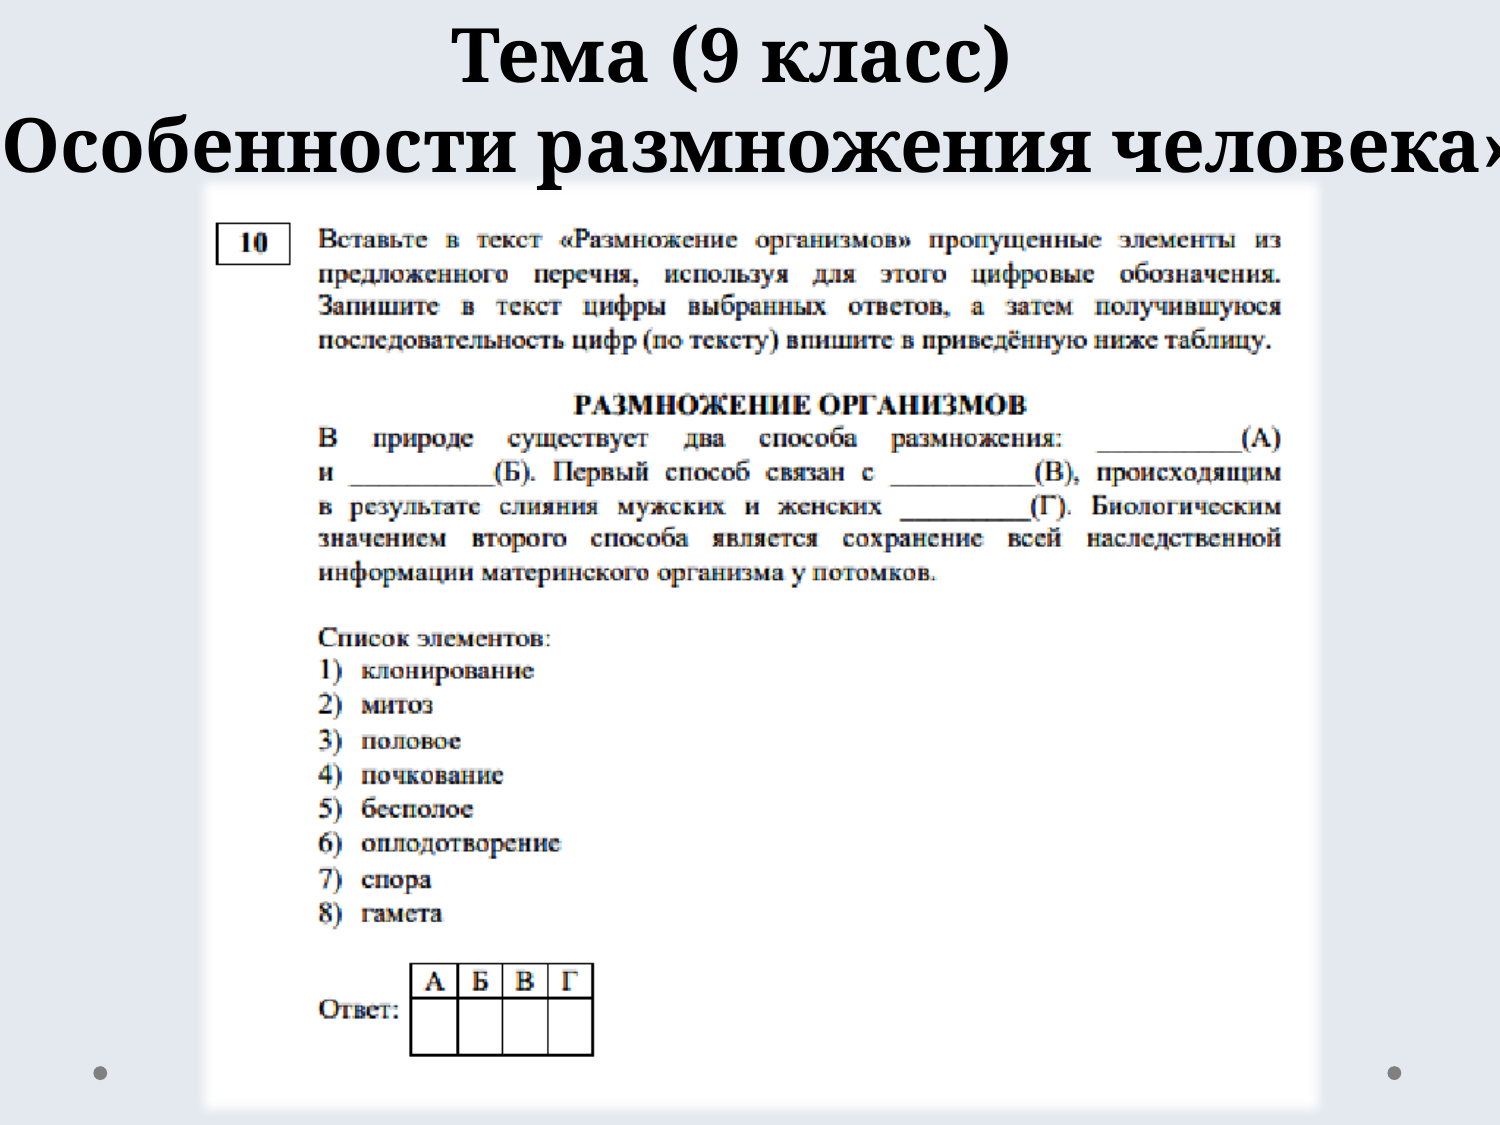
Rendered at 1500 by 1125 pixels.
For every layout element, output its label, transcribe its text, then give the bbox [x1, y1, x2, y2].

text_box Тема (9 класс) «Особенности размножения человека» [0, 0, 1500, 196]
picture [194, 173, 1329, 1121]
